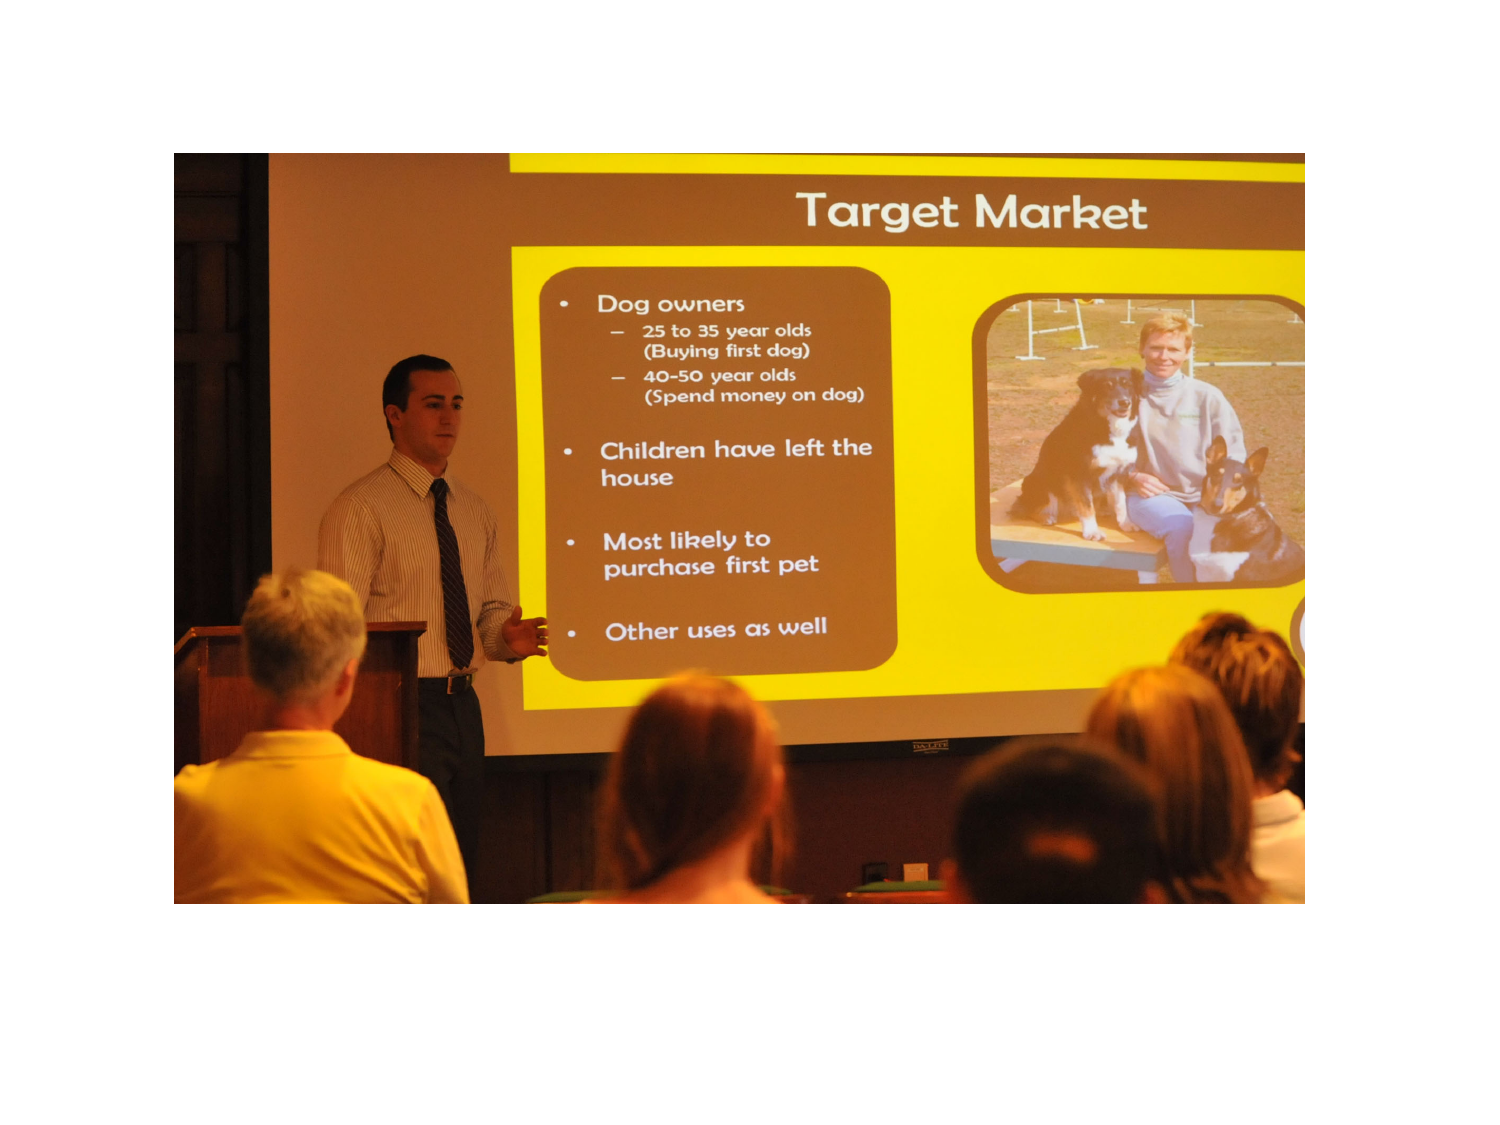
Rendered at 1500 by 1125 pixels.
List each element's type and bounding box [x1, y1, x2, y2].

picture [174, 153, 1305, 904]
